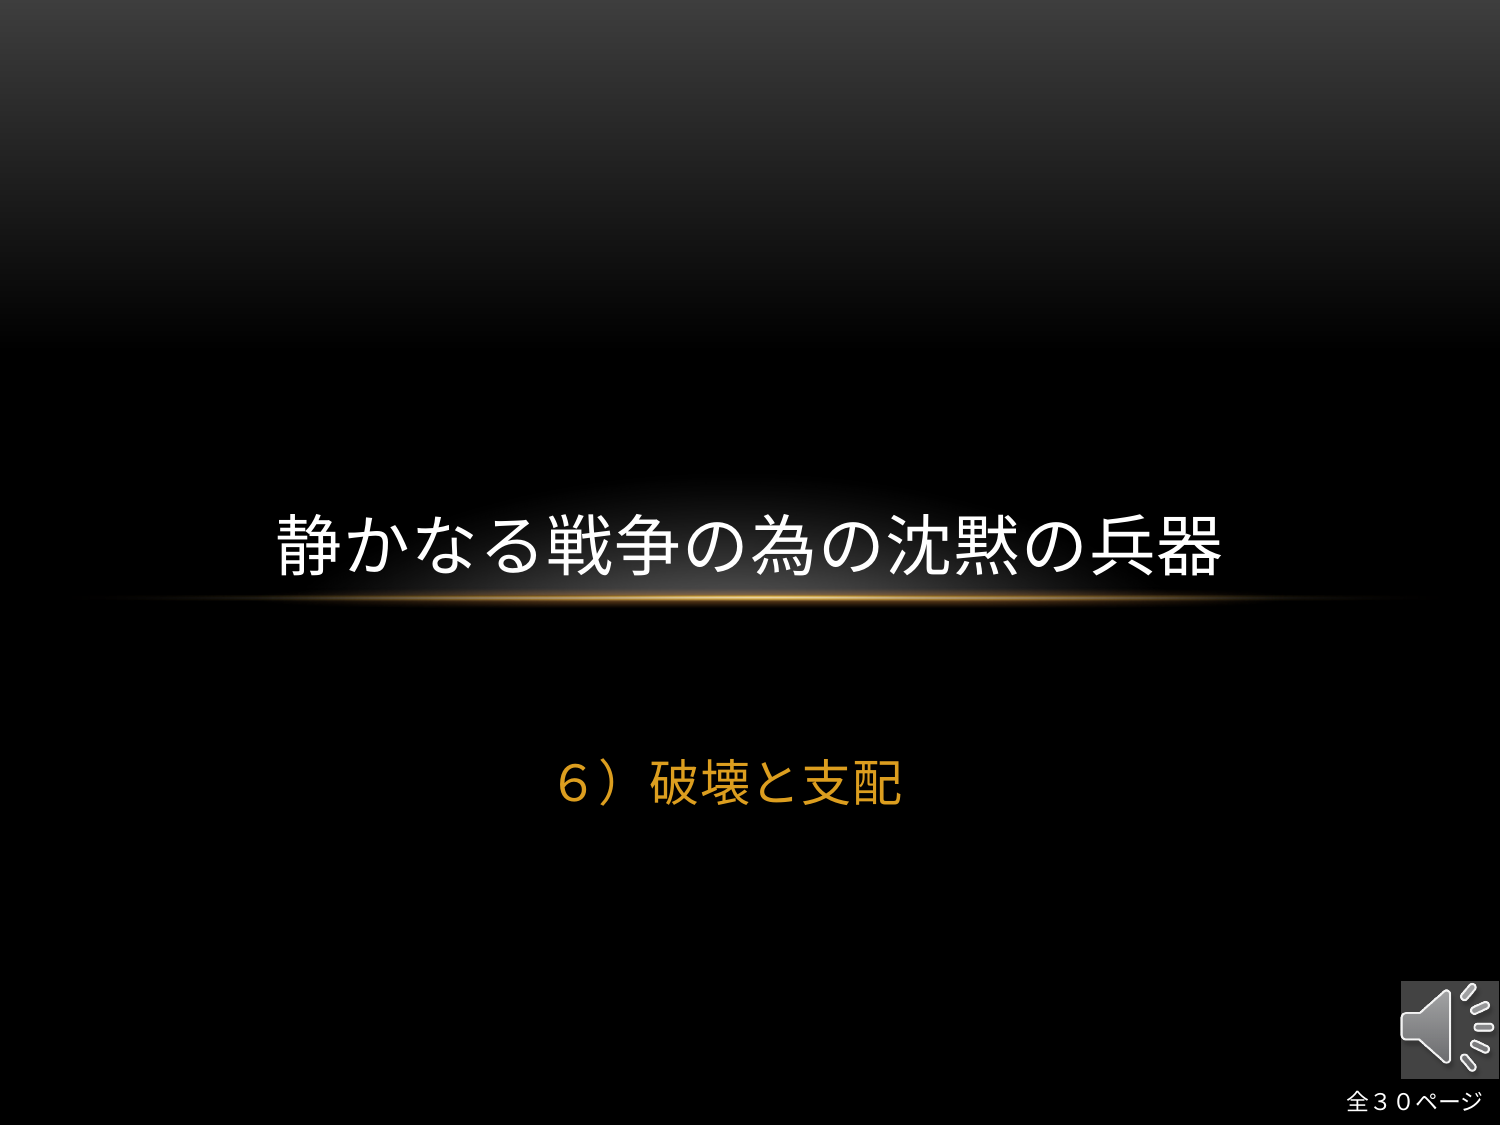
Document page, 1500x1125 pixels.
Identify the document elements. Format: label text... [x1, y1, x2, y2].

subtitle ６）破壊と支配 [200, 637, 1250, 925]
title 静かなる戦争の為の沈黙の兵器 [0, 349, 1500, 591]
text_box 全３０ページ [1331, 1080, 1499, 1123]
picture [0, 0, 1500, 349]
picture [0, 591, 1500, 750]
picture [1399, 979, 1500, 1081]
